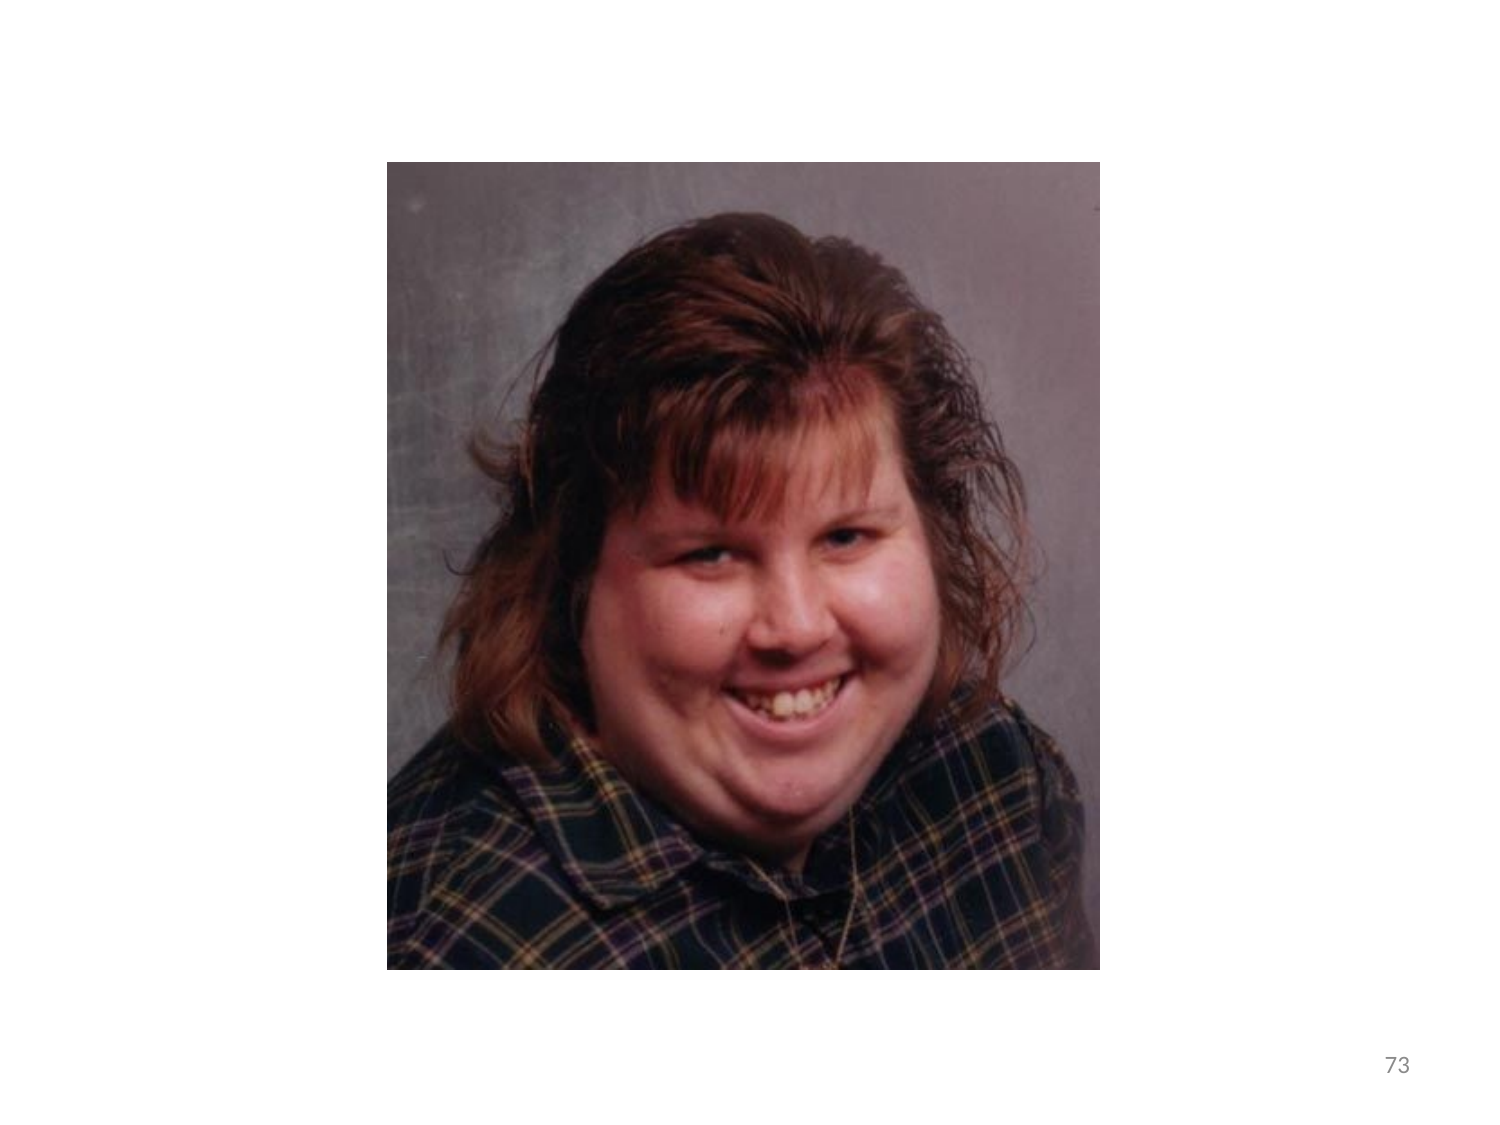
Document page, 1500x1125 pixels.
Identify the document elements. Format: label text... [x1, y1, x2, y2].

slide_number 73 [1074, 1024, 1425, 1103]
picture [387, 161, 1101, 971]
